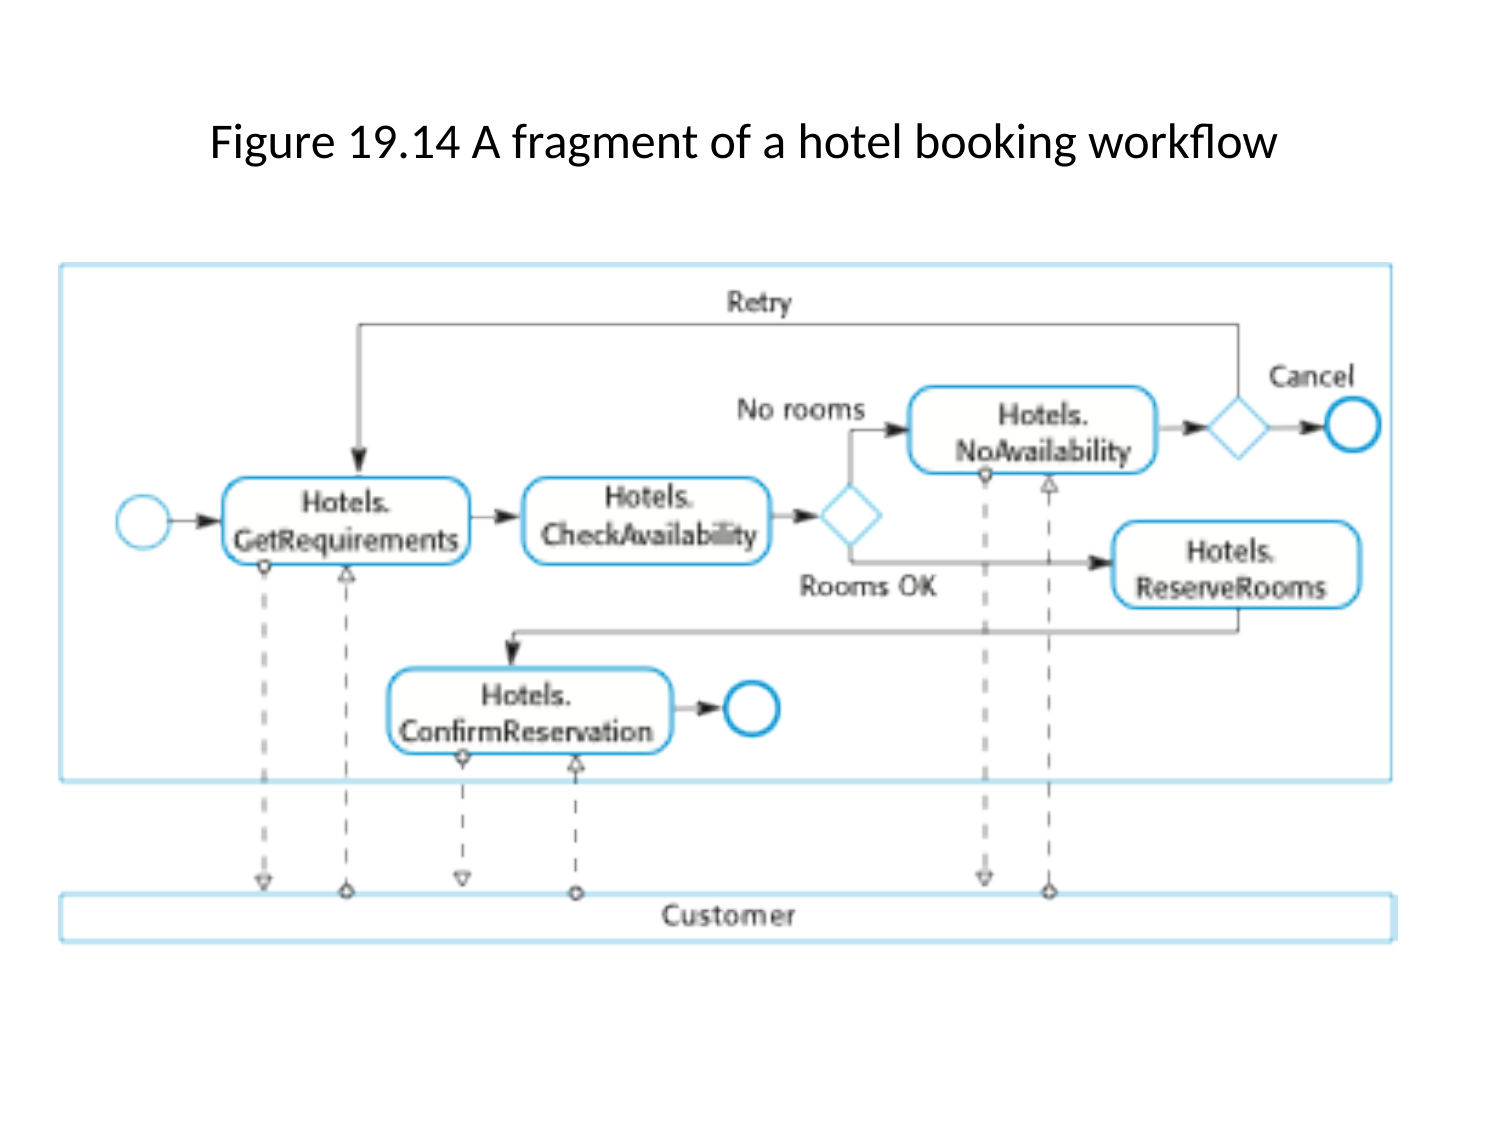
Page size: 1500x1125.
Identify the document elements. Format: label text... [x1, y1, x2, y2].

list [0, 262, 1500, 1125]
title Figure 19.14 A fragment of a hotel booking workflow [75, 45, 1425, 233]
